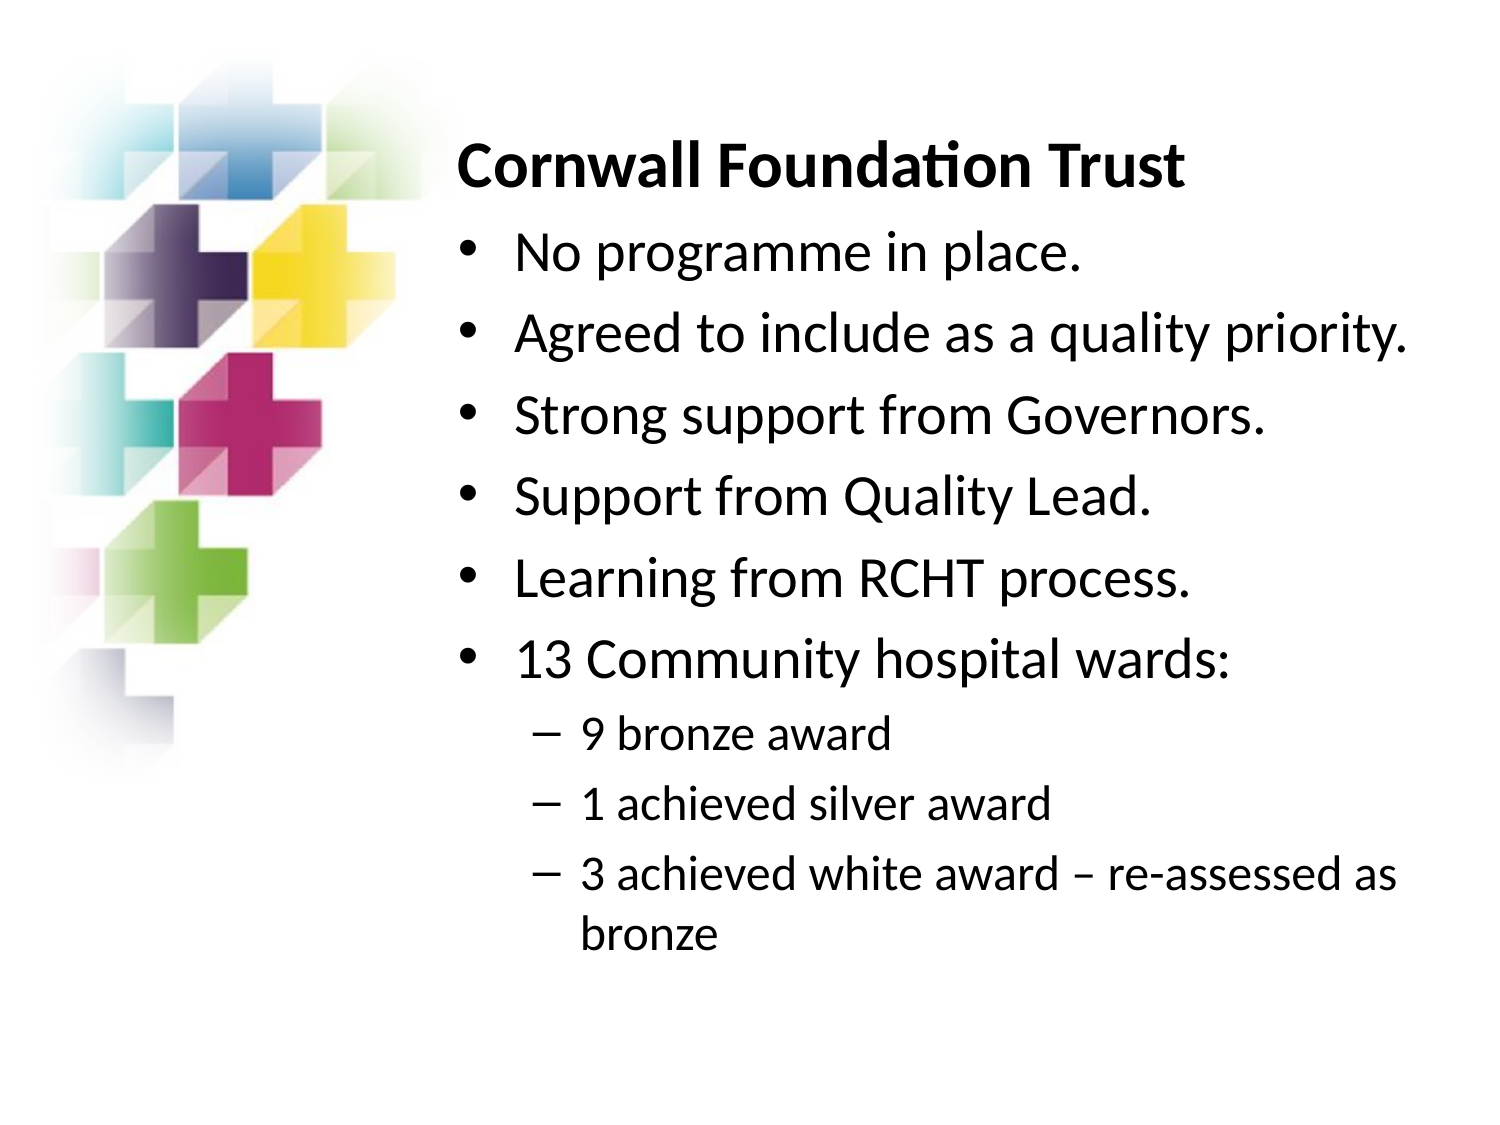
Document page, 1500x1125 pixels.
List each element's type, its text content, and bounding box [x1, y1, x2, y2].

picture [29, 42, 471, 793]
list Cornwall Foundation Trust No programme in place. Agreed to include as a quality priority. Strong support from Governors. Support from Quality Lead. Learning from RCHT process. 13 Community hospital wards: 9 bronze award 1 achieved silver award 3 achieved white award – re-assessed as bronze [442, 113, 1425, 1059]
